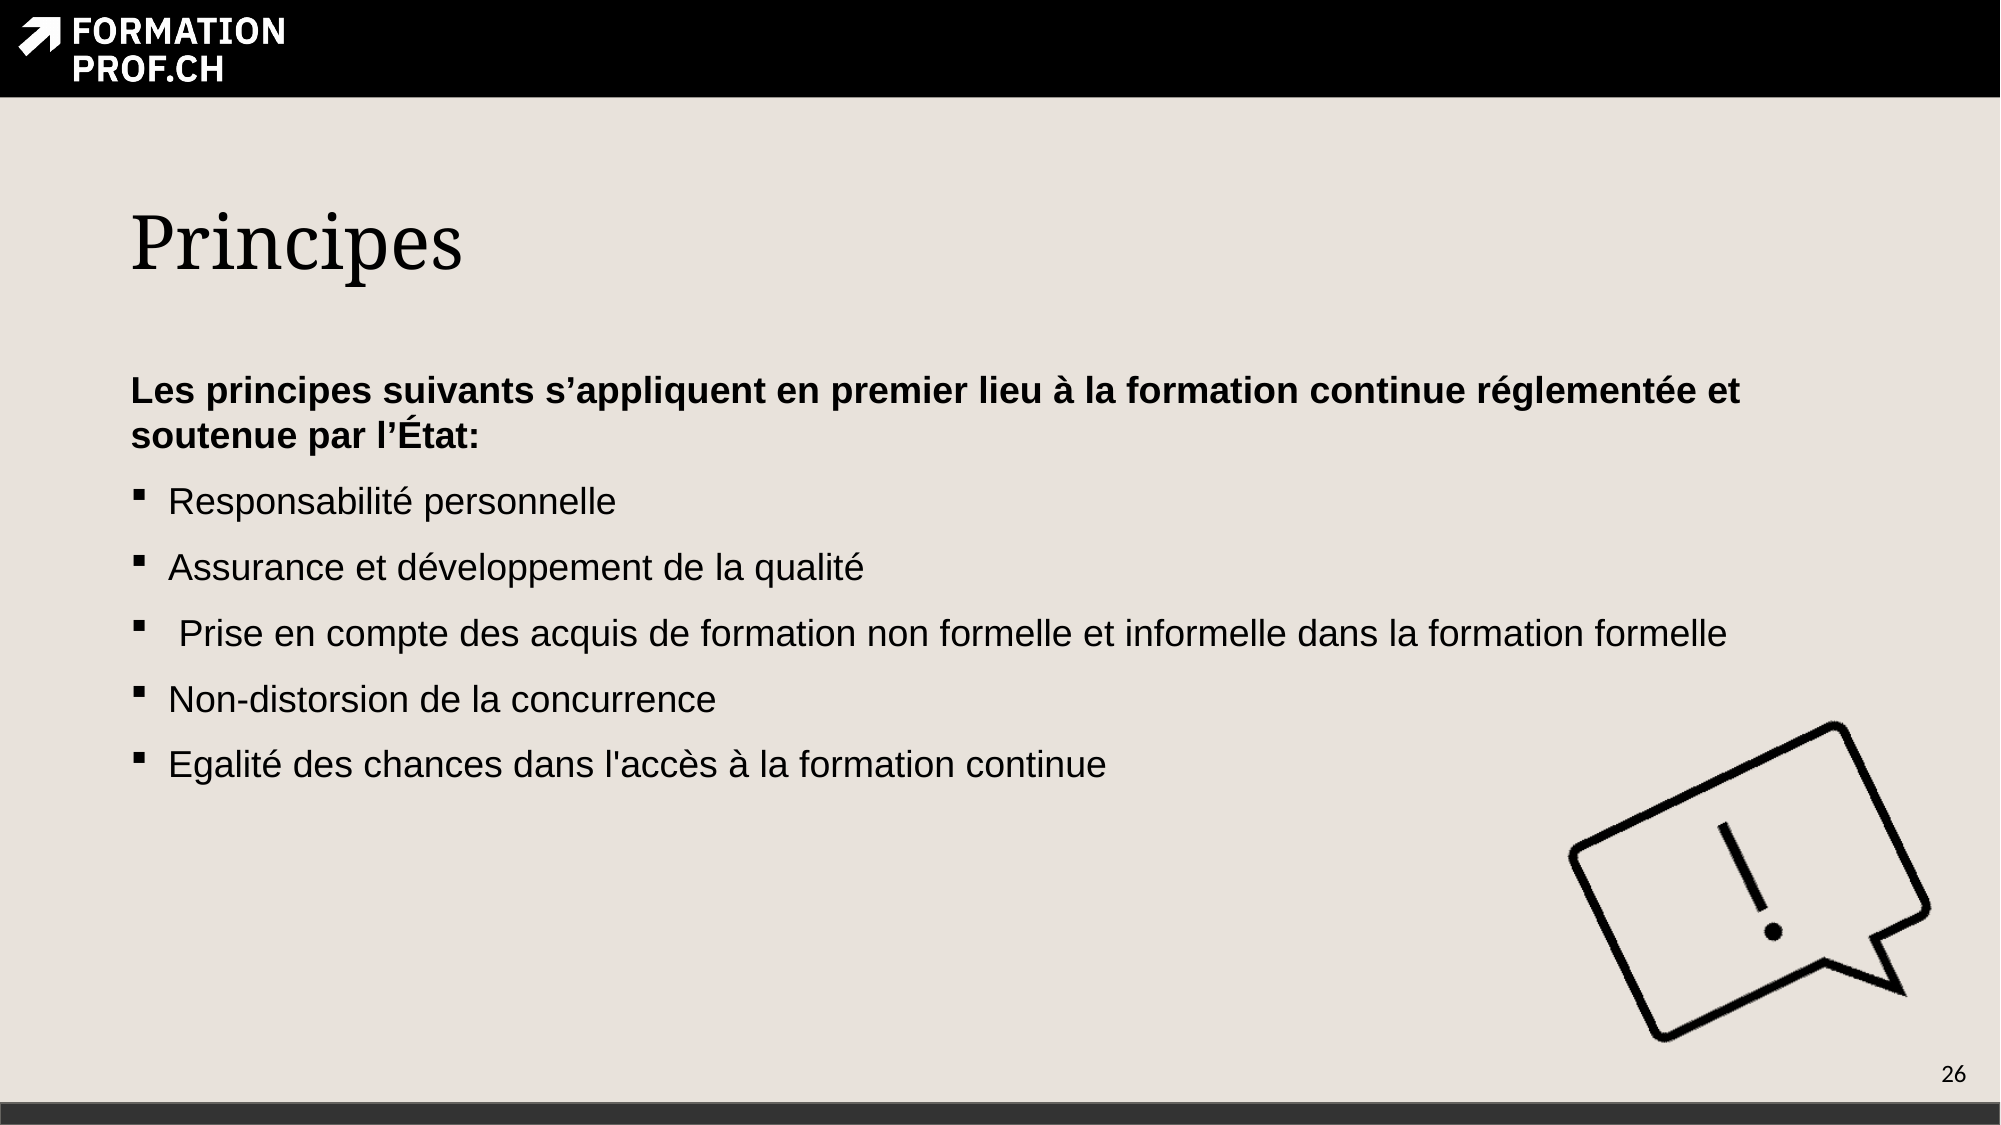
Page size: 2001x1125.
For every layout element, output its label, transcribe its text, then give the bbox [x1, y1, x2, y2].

picture [1472, 619, 2000, 1125]
title Principes [115, 136, 1438, 355]
list Les principes suivants s’appliquent en premier lieu à la formation continue réglementée et soutenue par l’État: Responsabilité personnelle Assurance et développement de la qualité Prise en compte des acquis de formation non formelle et informelle dans la formation formelle Non-distorsion de la concurrence Egalité des chances dans l'accès à la formation continue [115, 358, 1841, 1025]
picture [18, 17, 284, 82]
